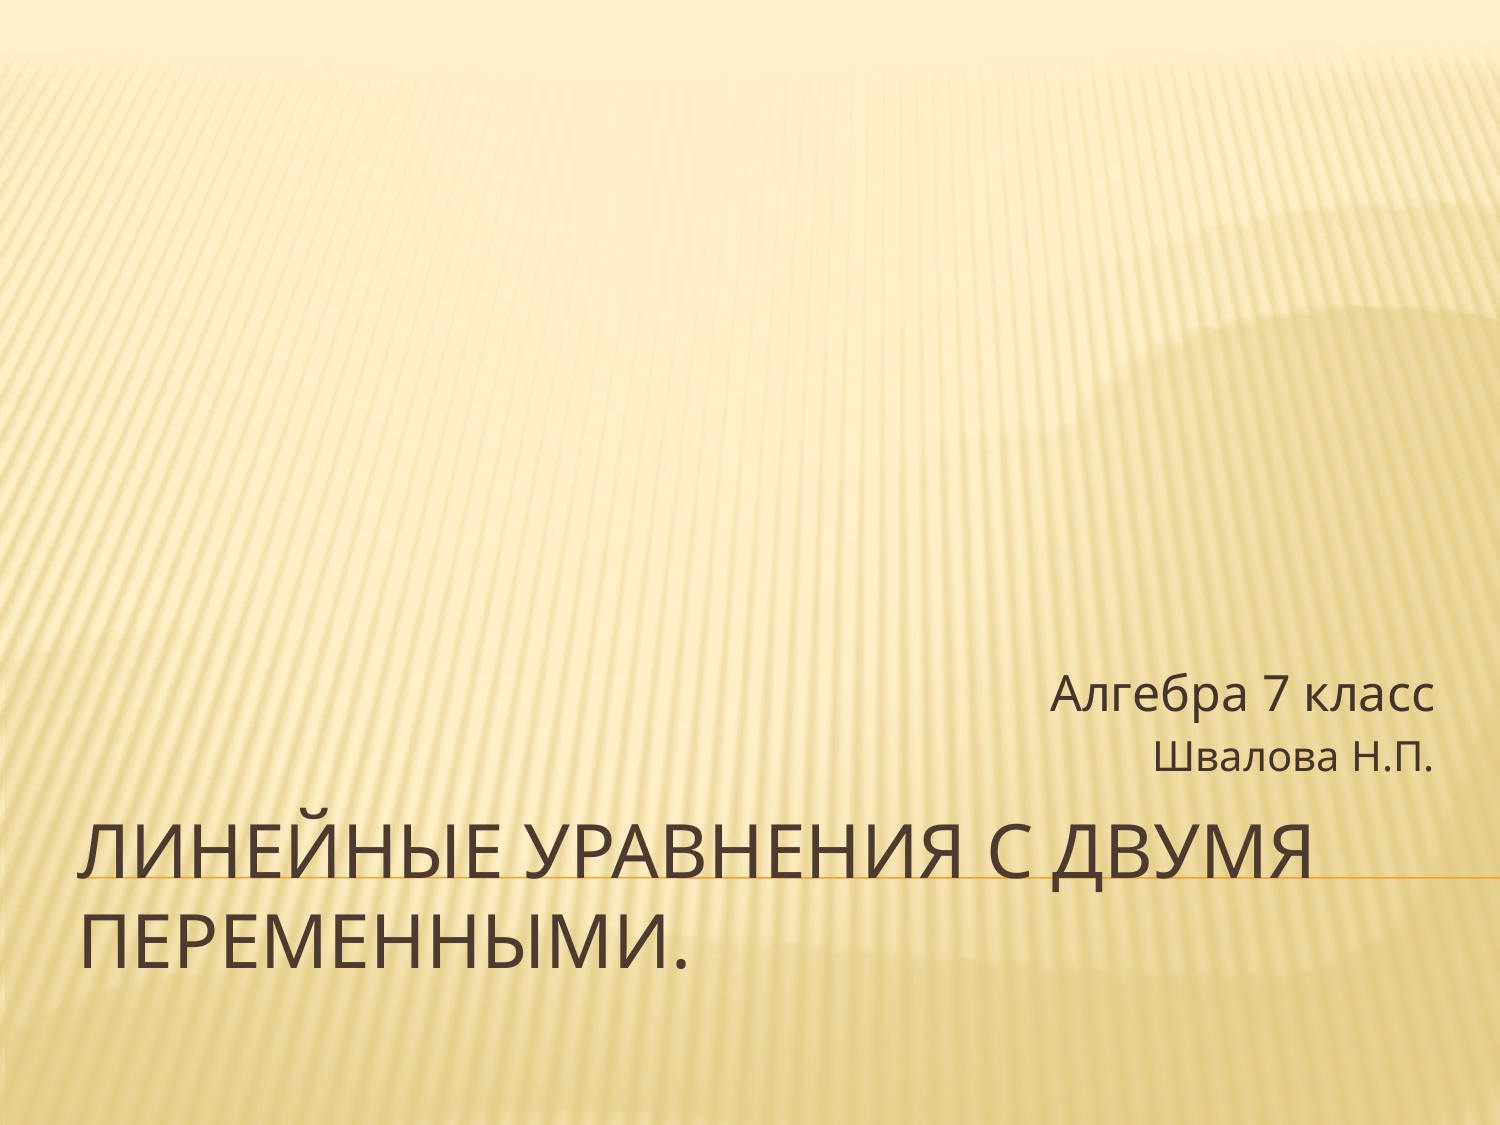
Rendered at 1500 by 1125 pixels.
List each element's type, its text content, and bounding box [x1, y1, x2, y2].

subtitle Алгебра 7 класс Швалова Н.П. [62, 637, 1450, 788]
title Линейные уравнения с двумя переменными. [62, 796, 1450, 997]
